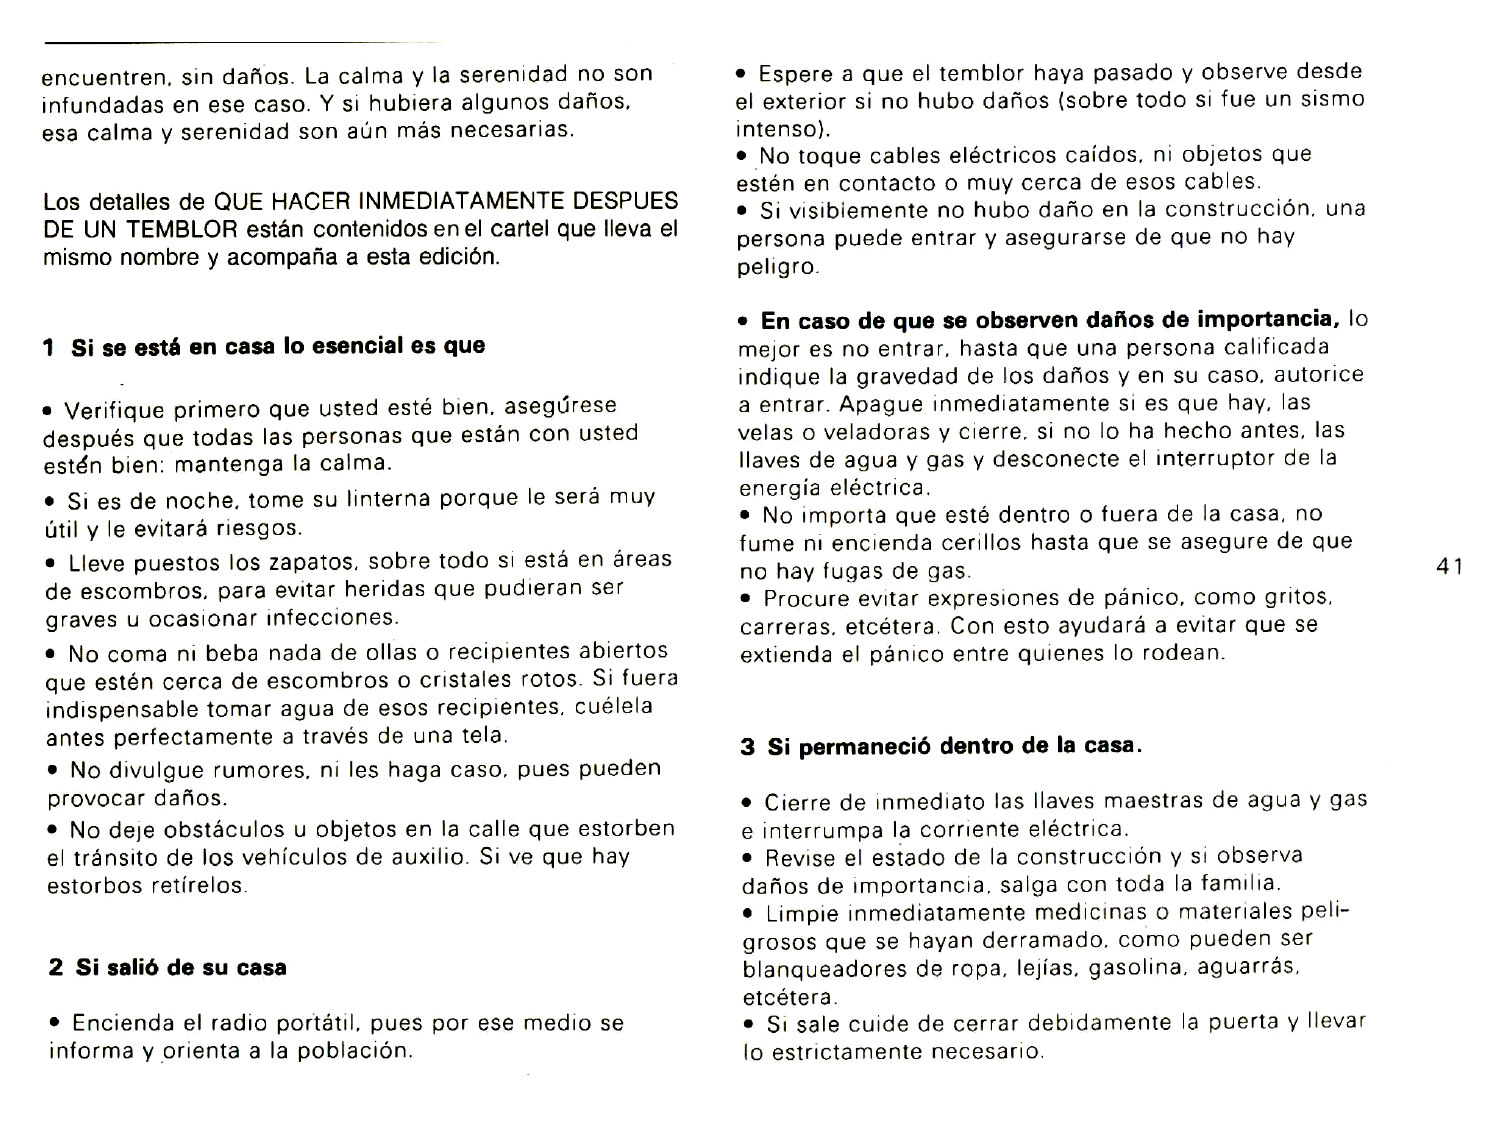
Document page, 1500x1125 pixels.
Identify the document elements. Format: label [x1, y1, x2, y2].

picture [27, 42, 1471, 1080]
